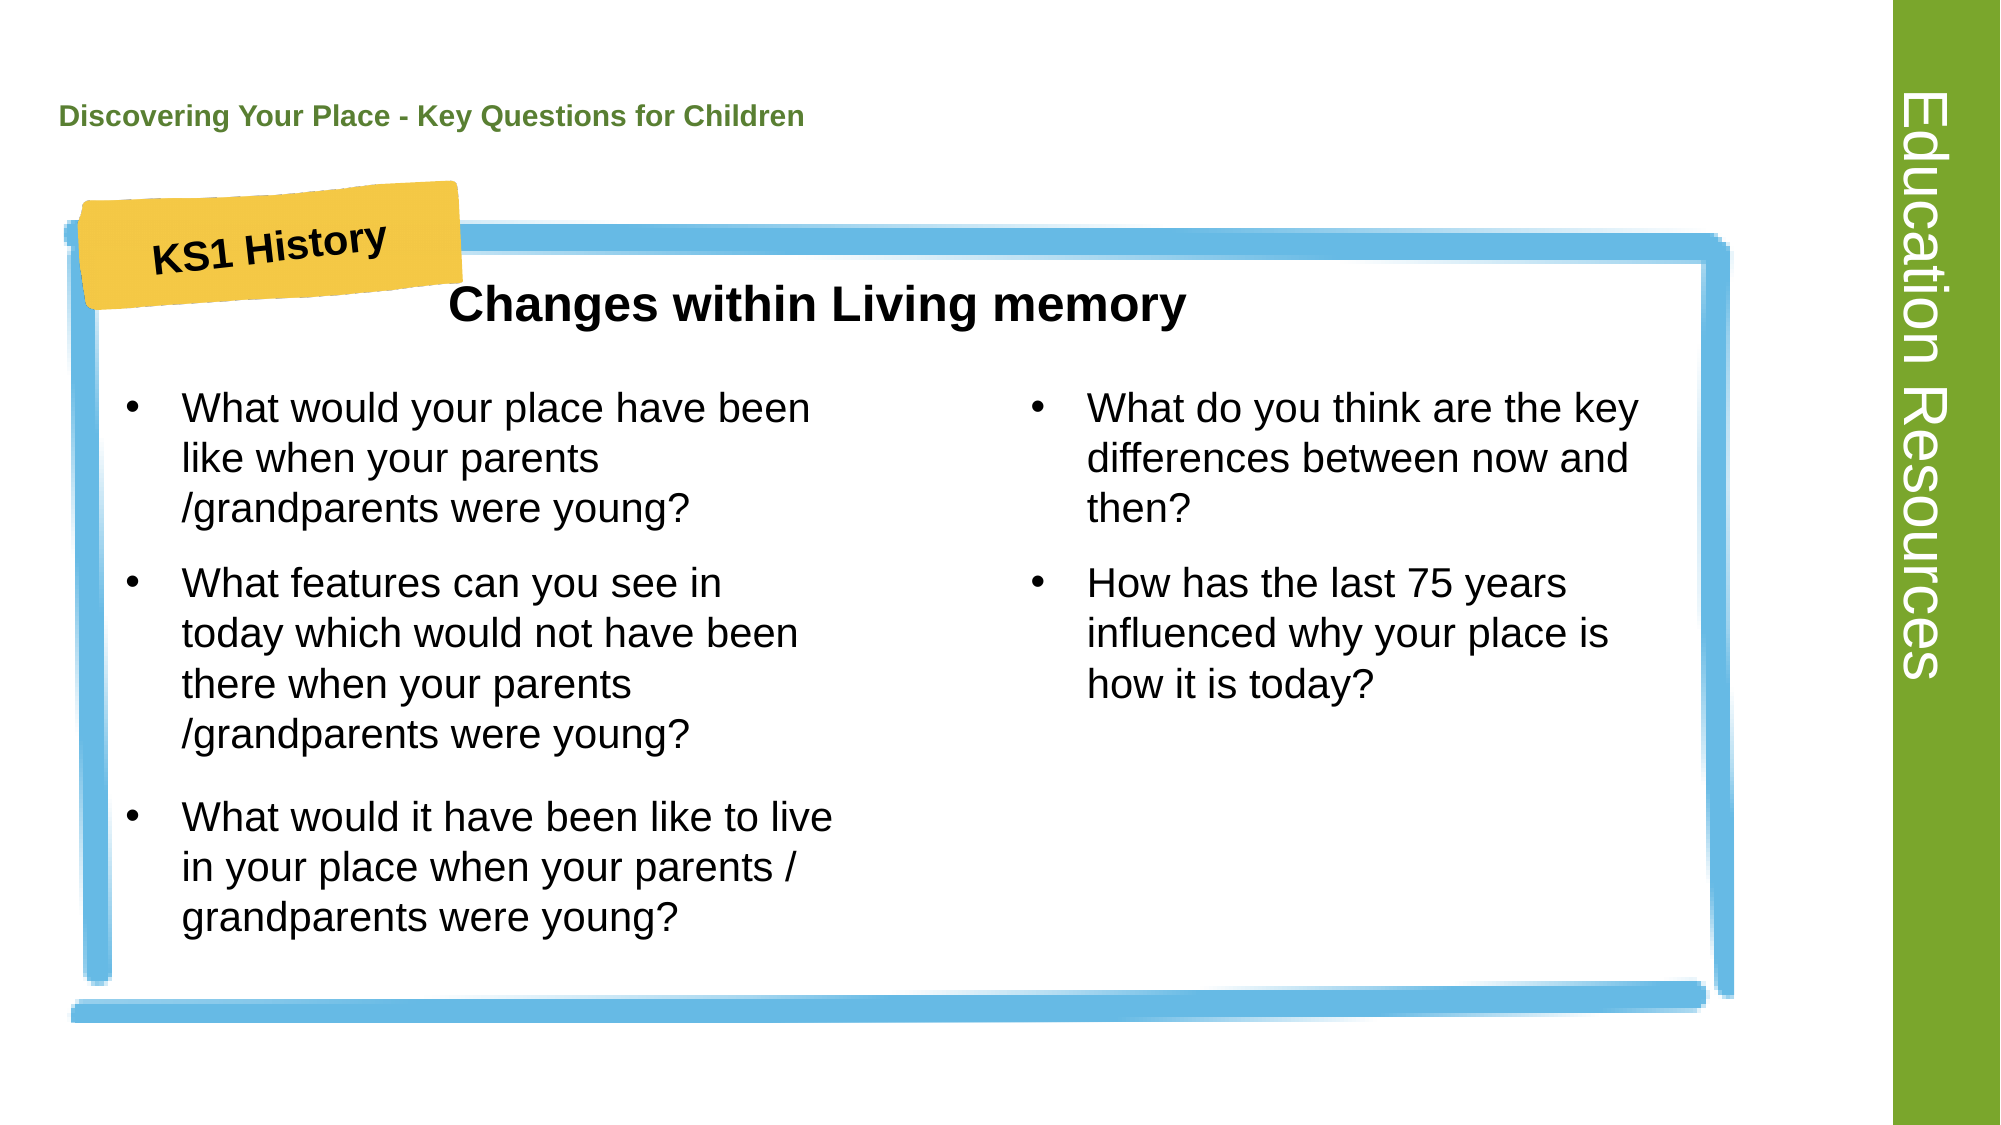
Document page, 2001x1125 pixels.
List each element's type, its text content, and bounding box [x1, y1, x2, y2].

picture [63, 199, 1735, 1023]
title Discovering Your Place - Key Questions for Children [58, 59, 1863, 177]
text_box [78, 189, 461, 302]
picture [280, 180, 459, 189]
